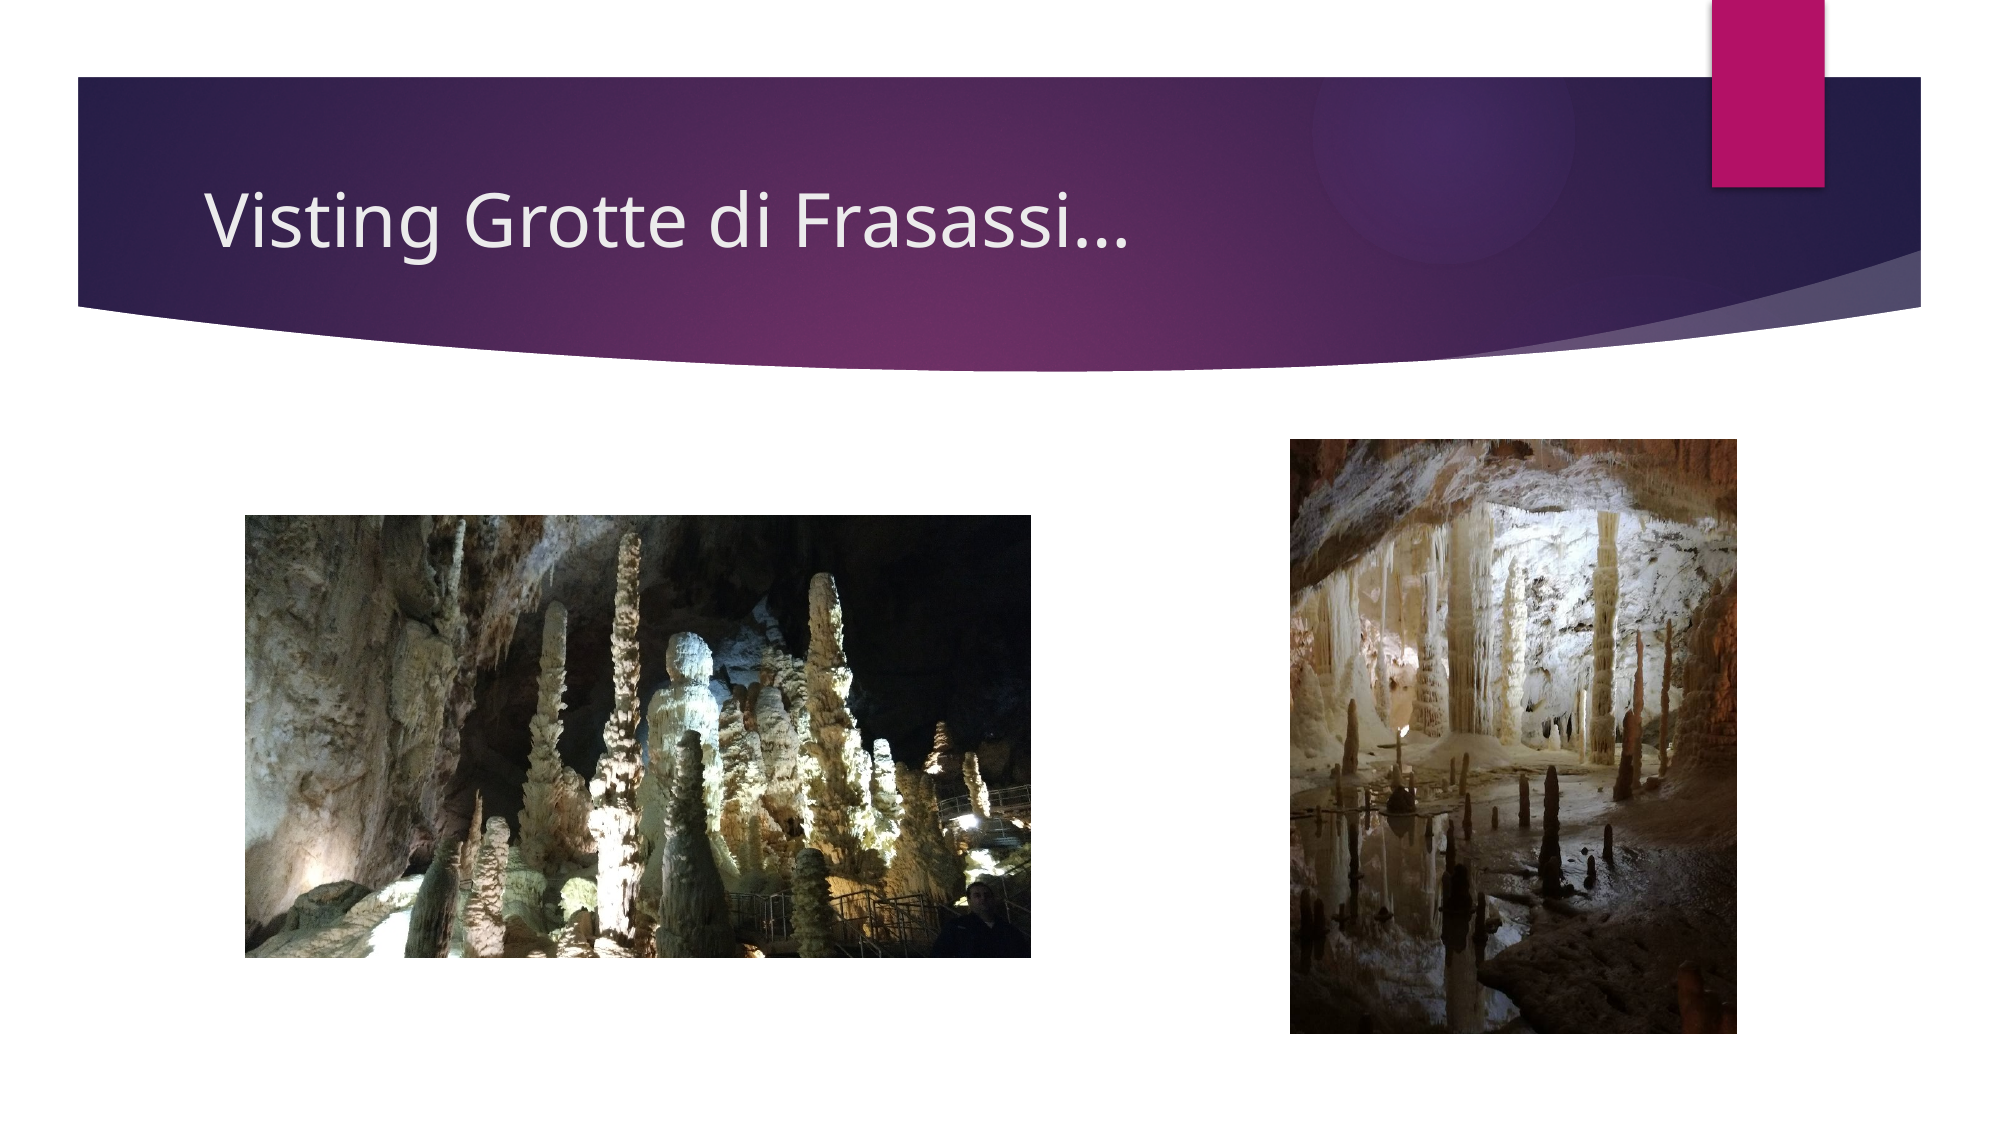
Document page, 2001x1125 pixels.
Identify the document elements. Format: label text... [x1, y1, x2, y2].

title Visting Grotte di Frasassi… [189, 159, 1627, 276]
picture [245, 515, 1032, 958]
picture [1290, 439, 1737, 1034]
